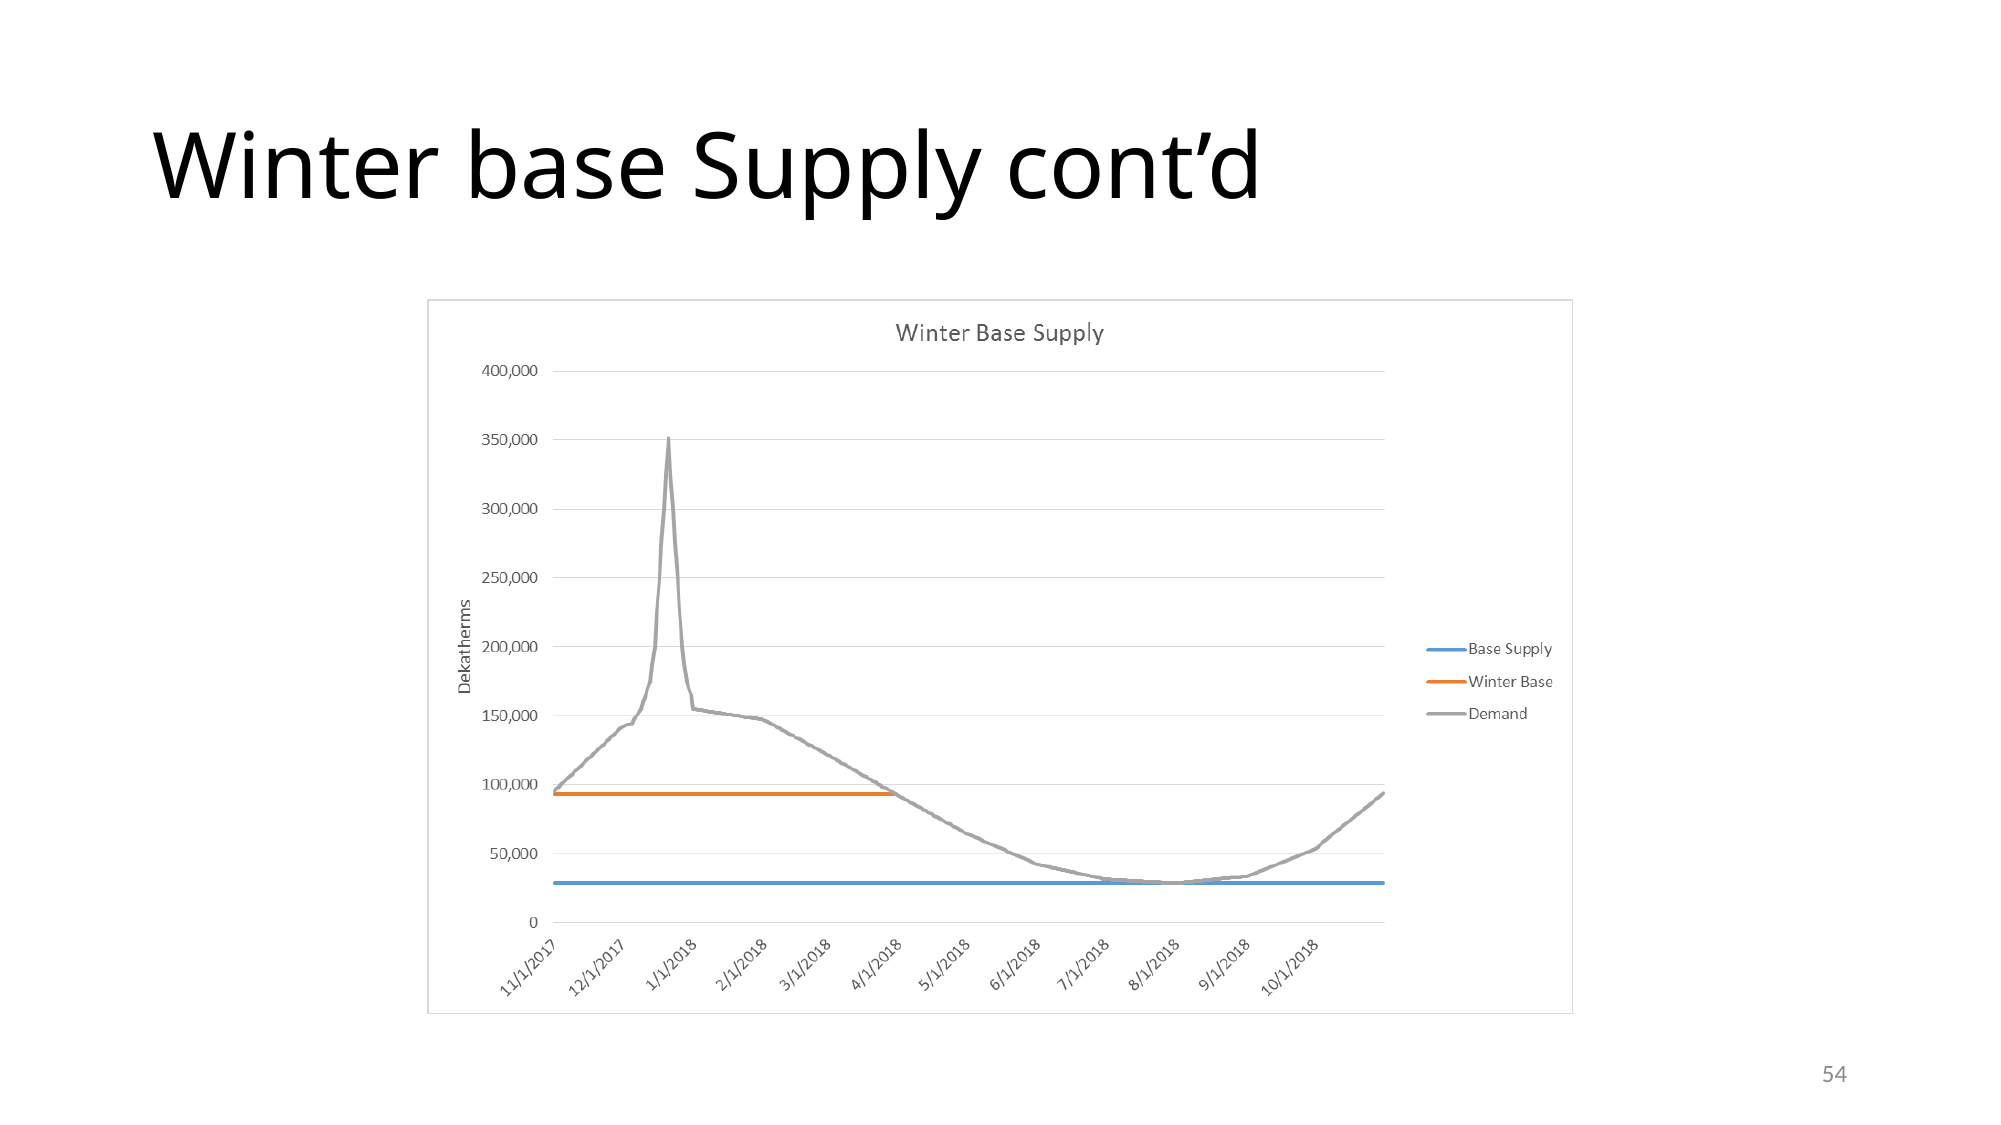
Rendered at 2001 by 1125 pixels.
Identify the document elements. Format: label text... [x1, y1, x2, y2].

title Winter base Supply cont’d [137, 59, 1863, 278]
slide_number 54 [1412, 1042, 1863, 1103]
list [427, 299, 1573, 1014]
